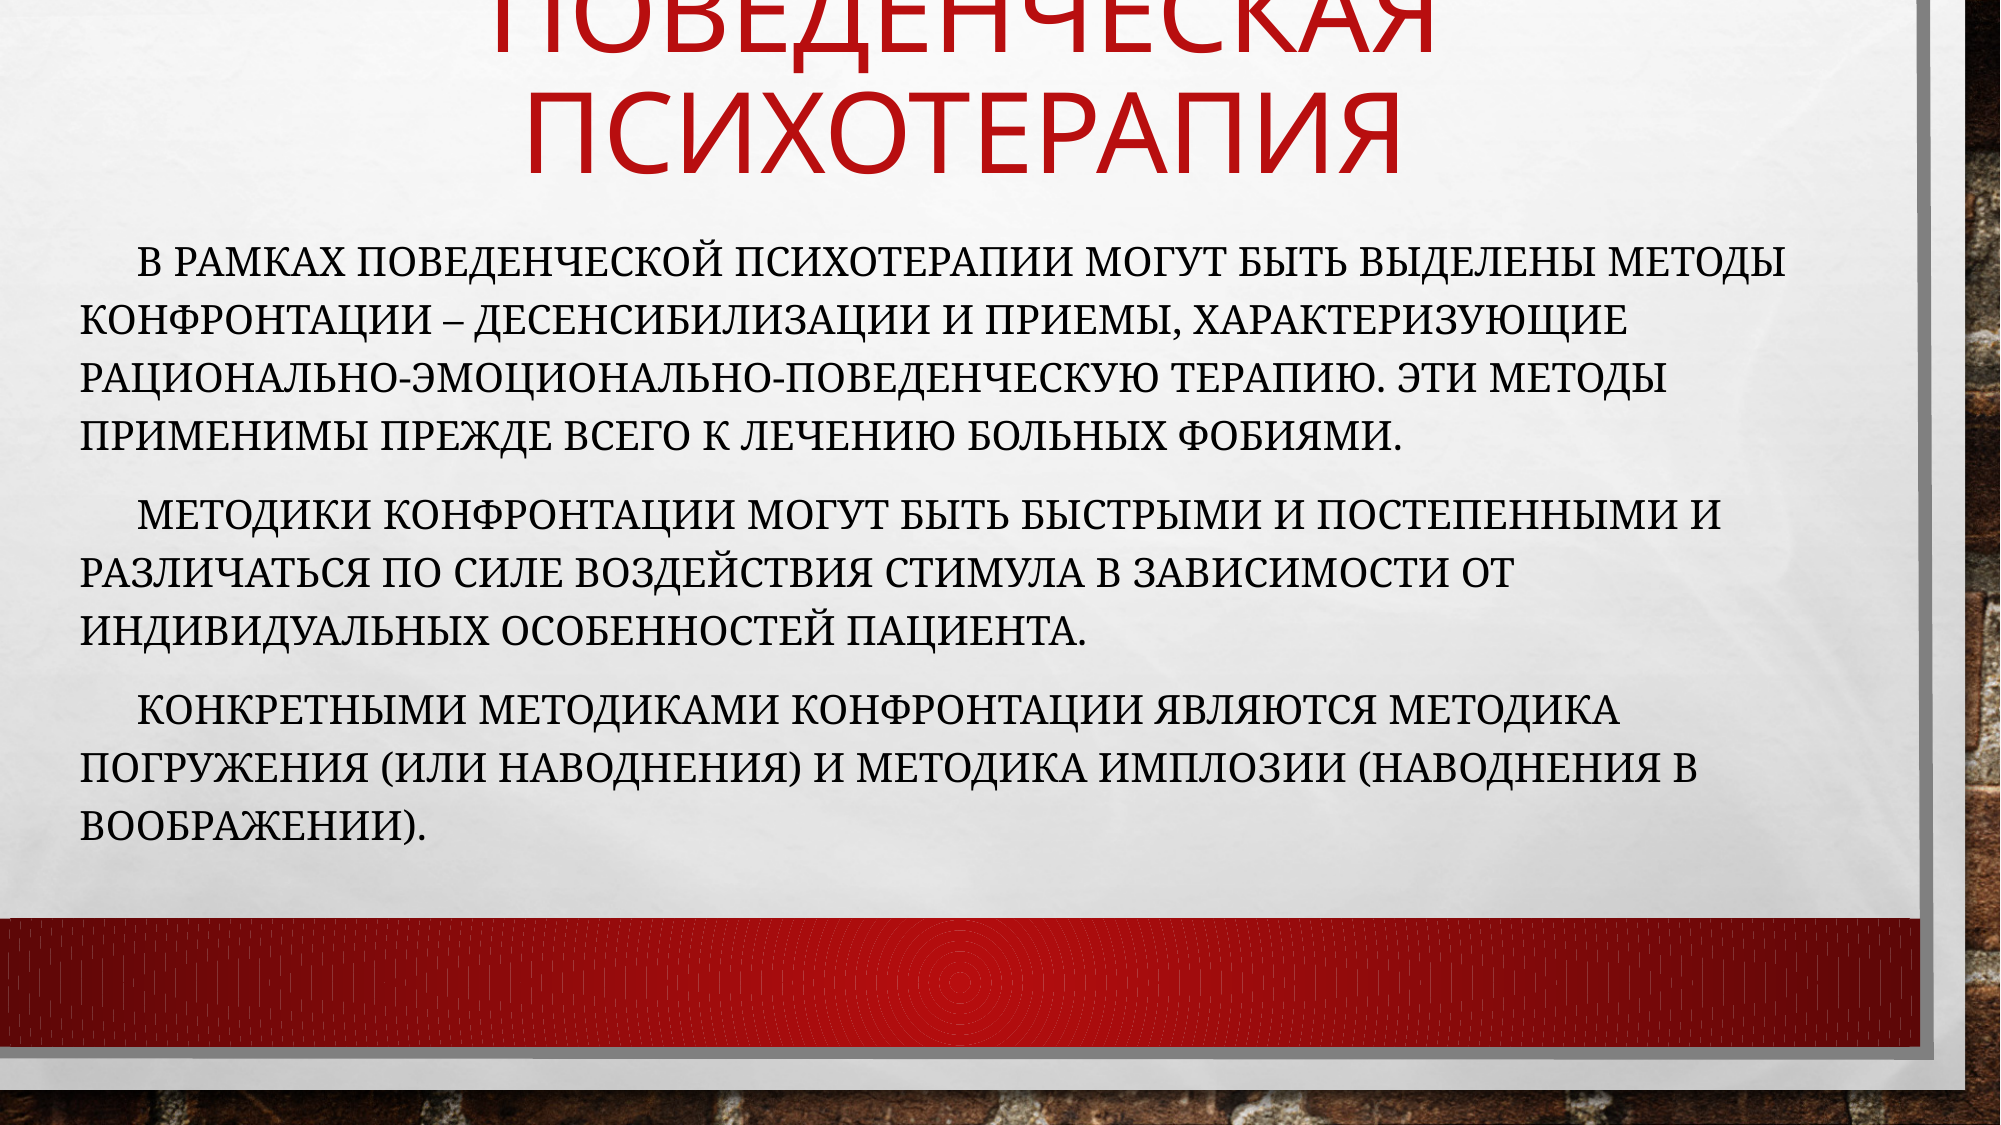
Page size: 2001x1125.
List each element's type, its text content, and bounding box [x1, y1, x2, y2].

title Поведенческая психотерапия [112, 0, 1818, 154]
list В рамках поведенческой психотерапии могут быть выделены методы конфронтации – десенсибилизации и приемы, характеризующие рационально-эмоционально-поведенческую терапию. Эти методы применимы прежде всего к лечению больных фобиями. Методики конфронтации могут быть быстрыми и постепенными и различаться по силе воздействия стимула в зависимости от индивидуальных особенностей пациента. Конкретными методиками конфронтации являются методика погружения (или наводнения) и методика имплозии (наводнения в воображении). [64, 192, 1818, 882]
picture [0, 0, 2000, 1125]
